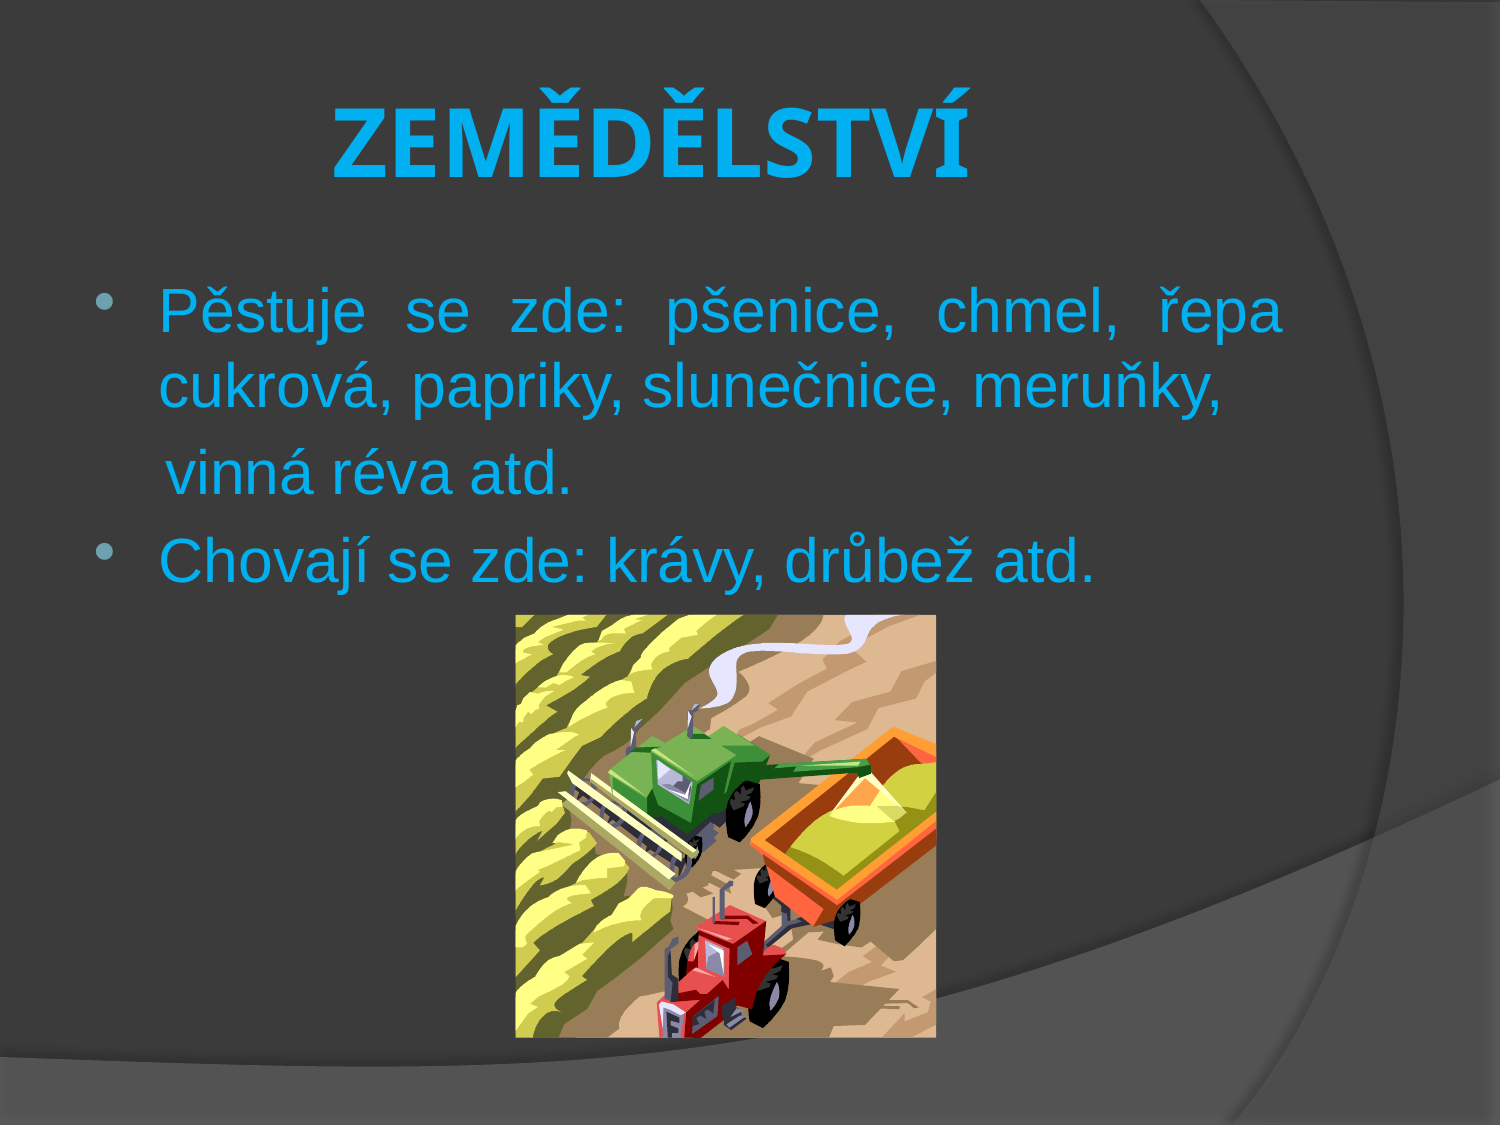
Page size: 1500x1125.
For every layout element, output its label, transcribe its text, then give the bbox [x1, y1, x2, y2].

list Pěstuje se zde: pšenice, chmel, řepa cukrová, papriky, slunečnice, meruňky, vinná réva atd. Chovají se zde: krávy, drůbež atd. [74, 262, 1301, 1006]
picture [515, 609, 942, 1044]
title ZEMĚDĚLSTVÍ [74, 44, 1301, 233]
